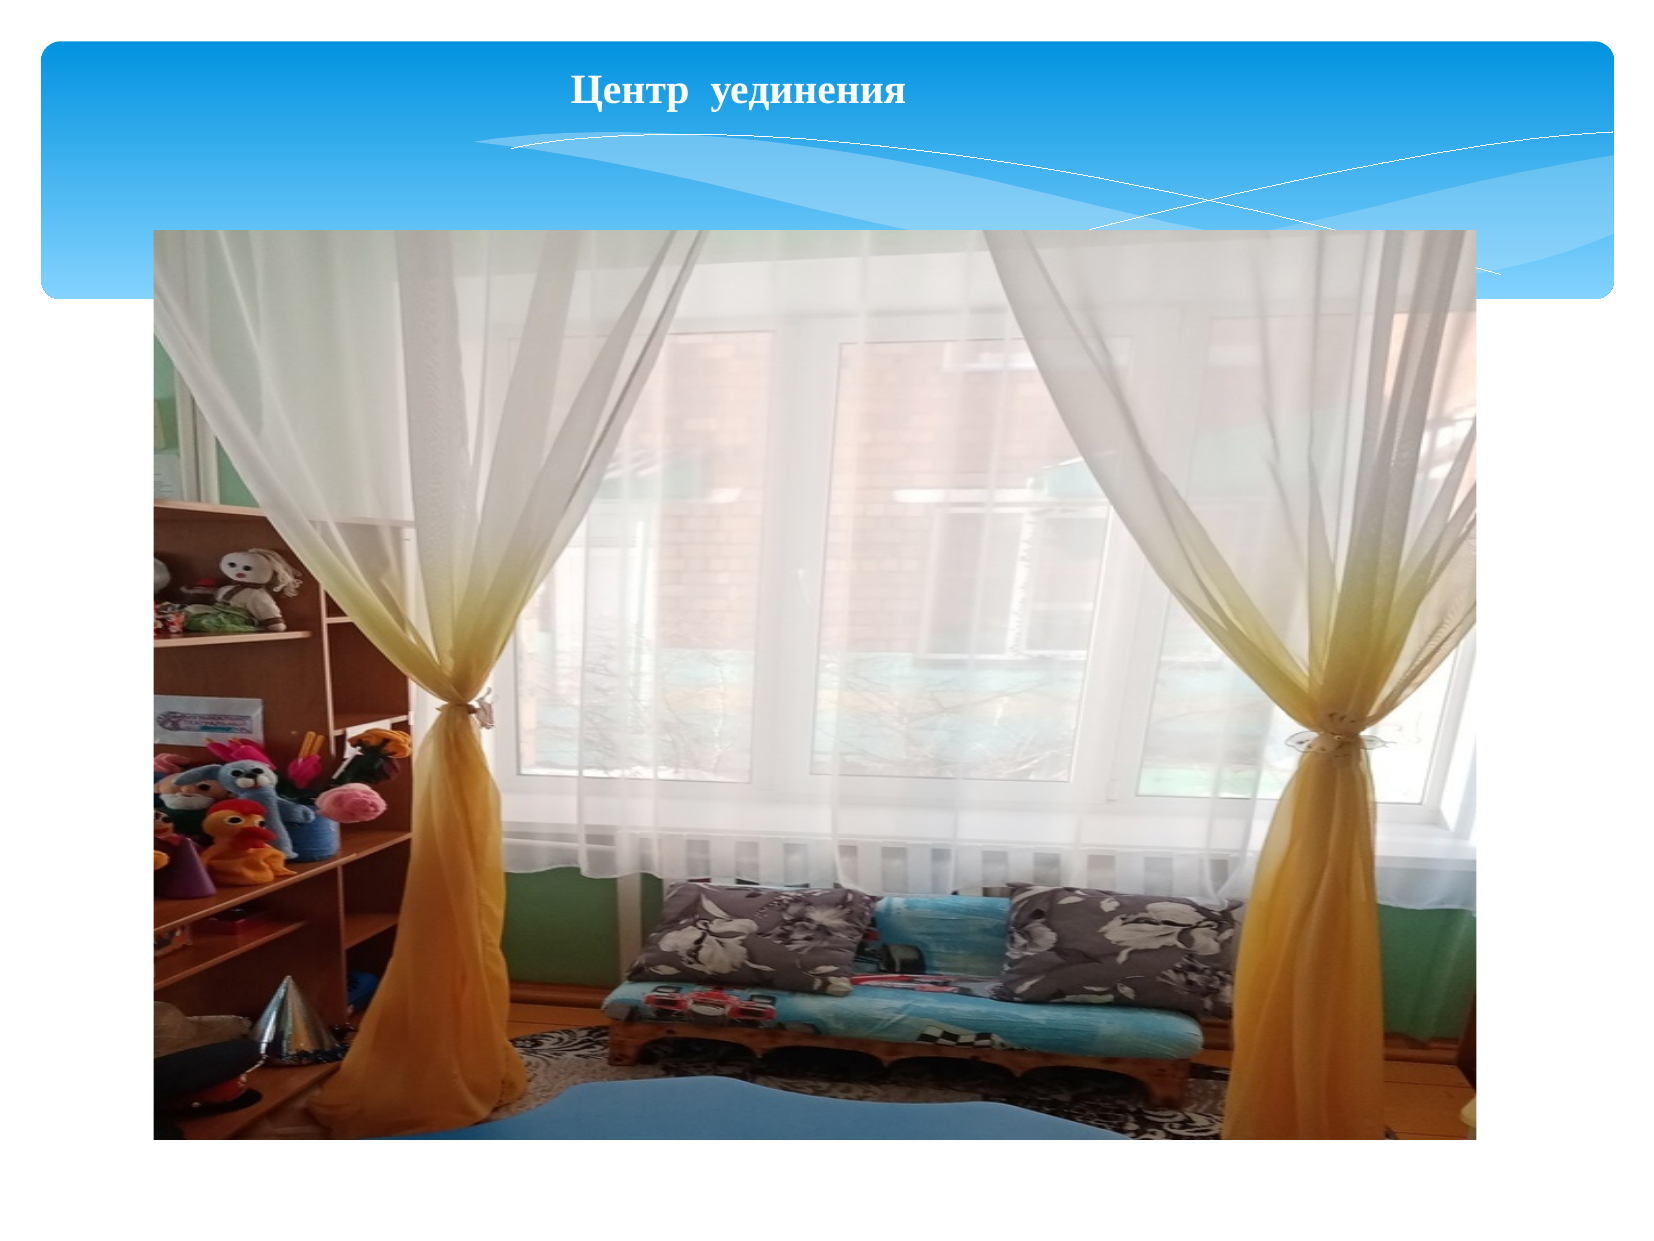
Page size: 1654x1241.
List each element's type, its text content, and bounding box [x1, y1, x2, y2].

text_box Центр уединения [0, 49, 1488, 124]
picture [153, 229, 1477, 1140]
